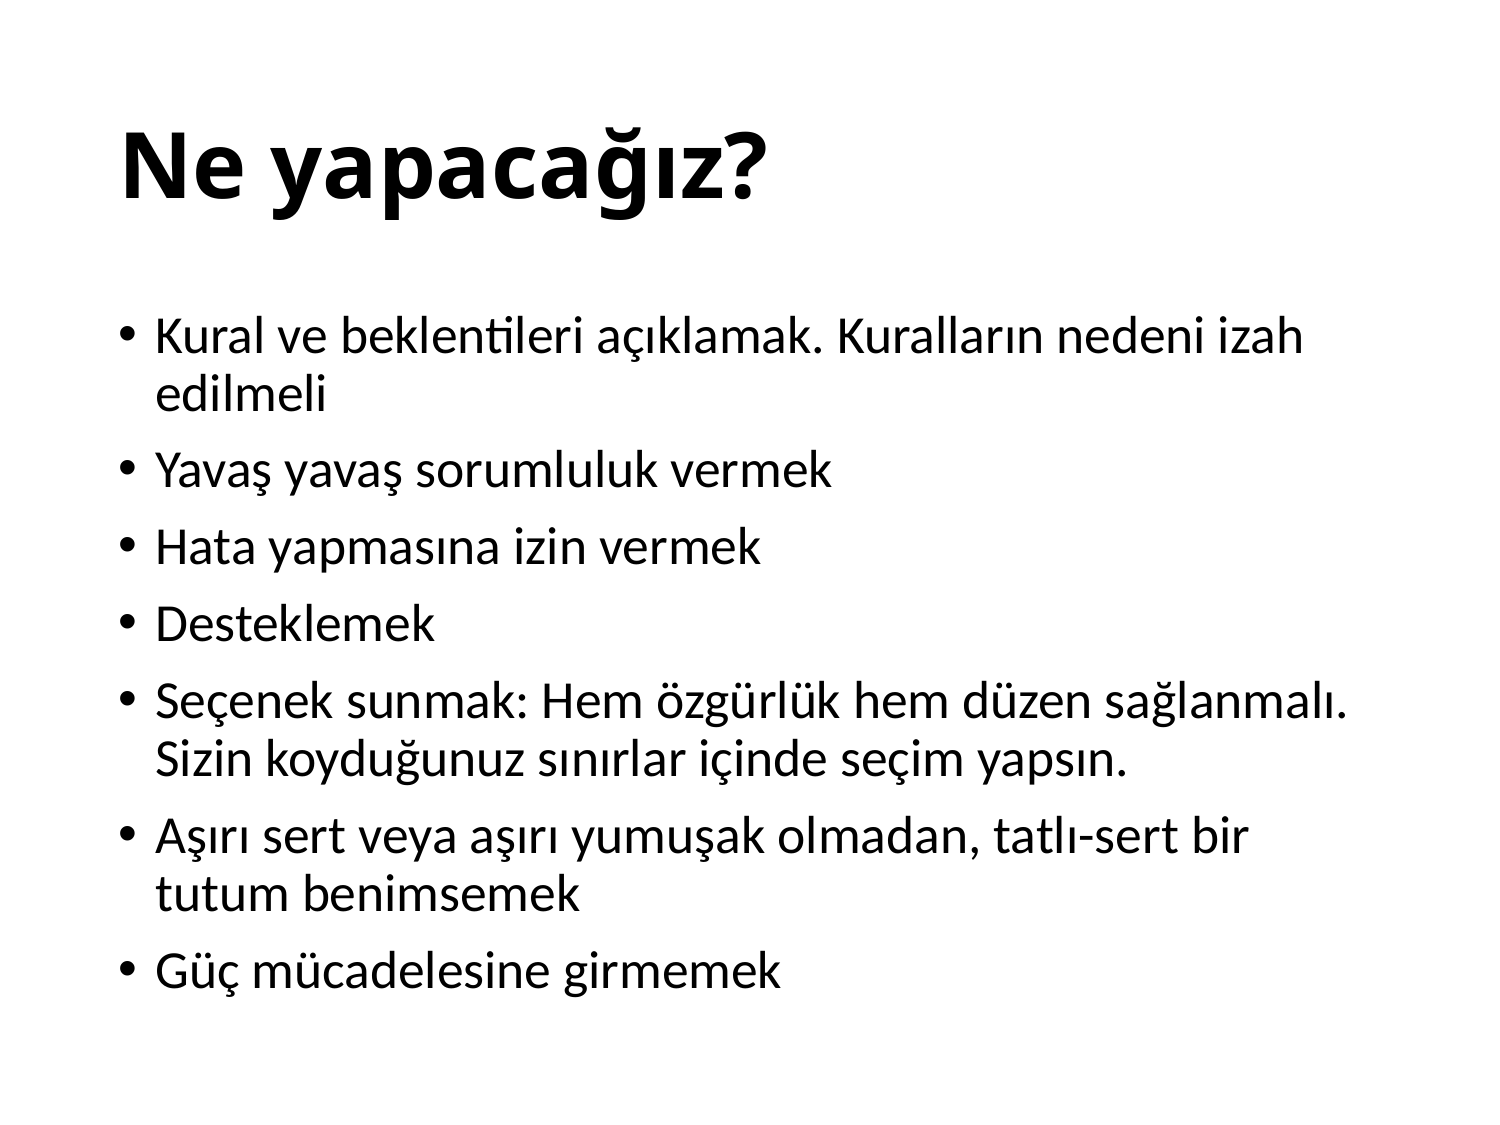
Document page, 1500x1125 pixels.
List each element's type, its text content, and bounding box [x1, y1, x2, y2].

title Ne yapacağız? [103, 59, 1397, 278]
list Kural ve beklentileri açıklamak. Kuralların nedeni izah edilmeli Yavaş yavaş sorumluluk vermek Hata yapmasına izin vermek Desteklemek Seçenek sunmak: Hem özgürlük hem düzen sağlanmalı. Sizin koyduğunuz sınırlar içinde seçim yapsın. Aşırı sert veya aşırı yumuşak olmadan, tatlı-sert bir tutum benimsemek Güç mücadelesine girmemek [103, 299, 1397, 1014]
